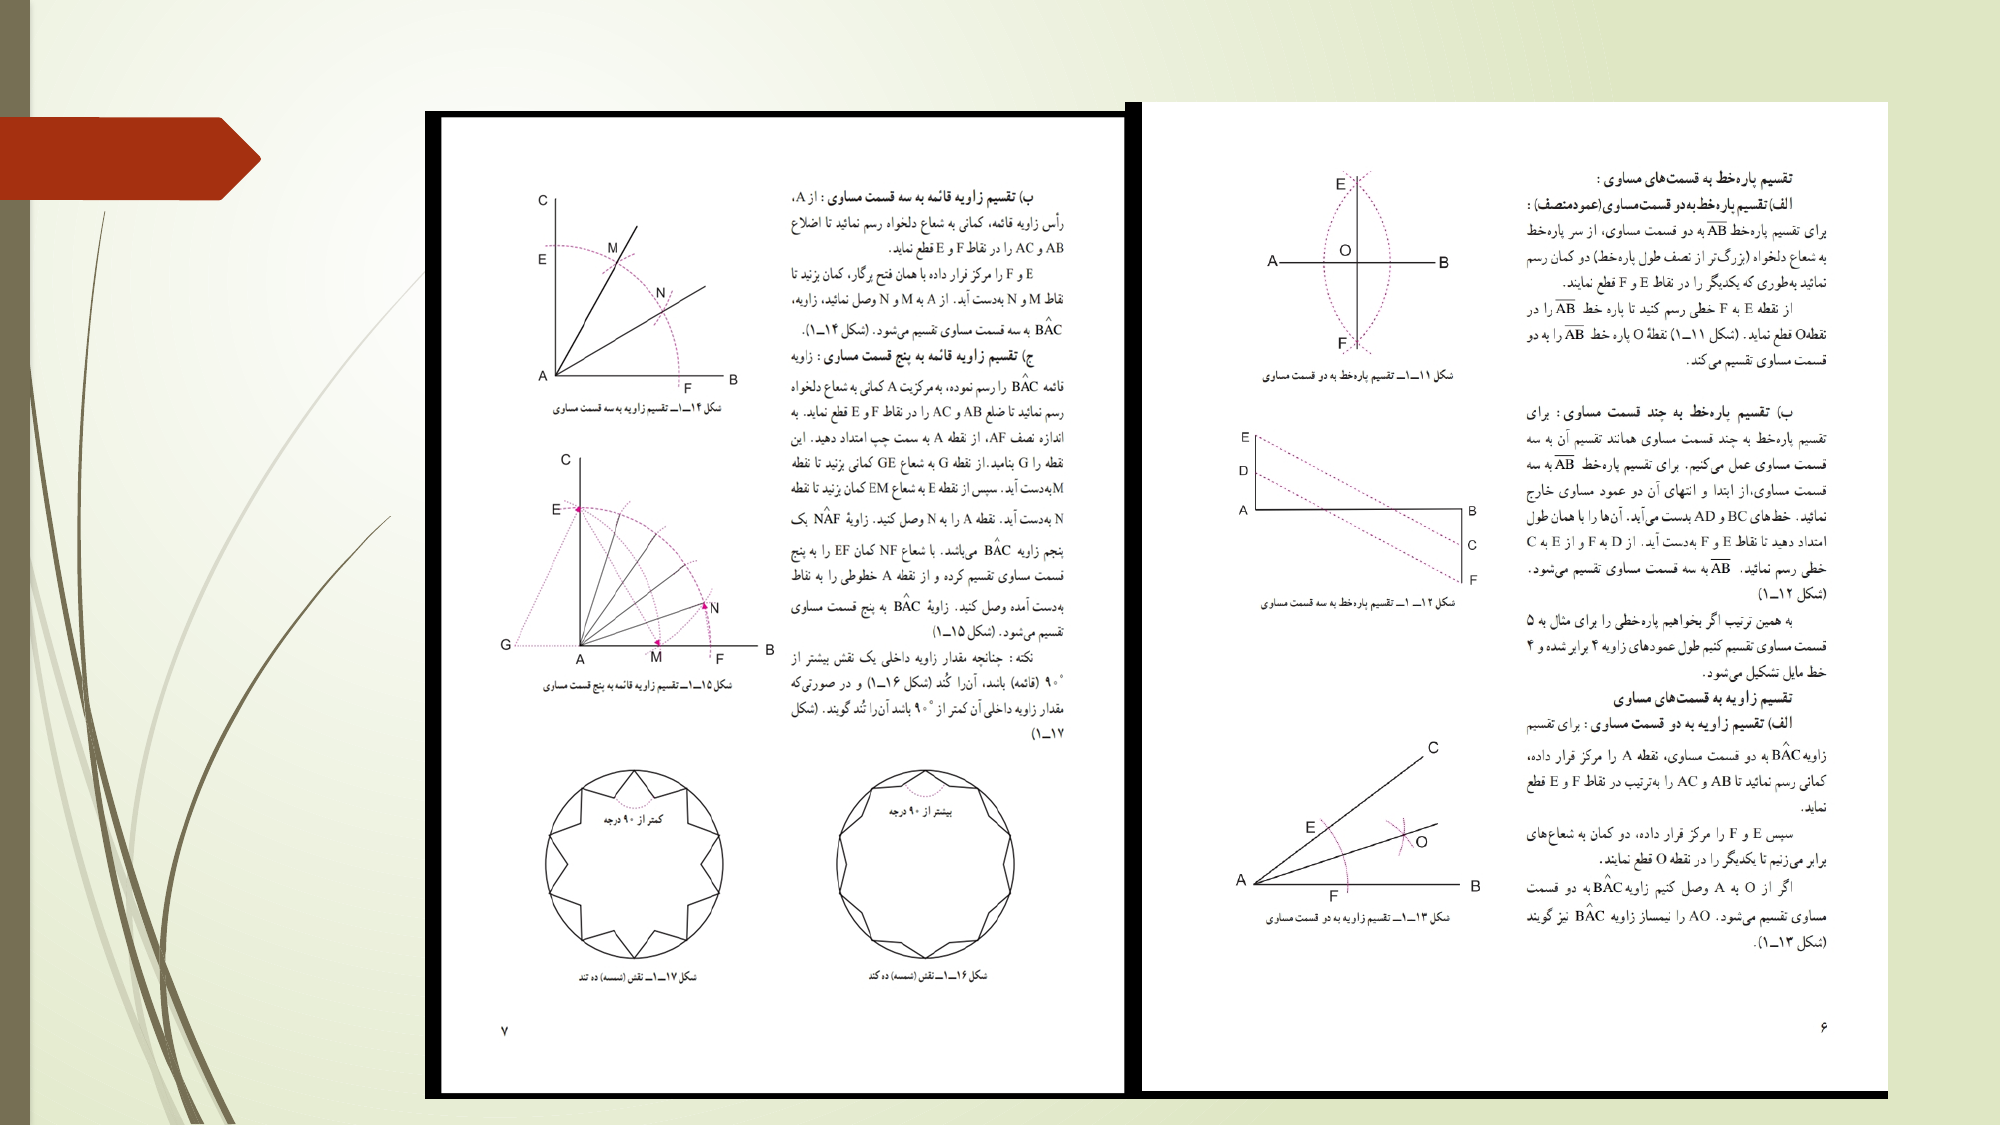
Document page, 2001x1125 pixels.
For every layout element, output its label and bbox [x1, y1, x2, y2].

list [1124, 102, 1888, 1099]
picture [425, 111, 1126, 1099]
